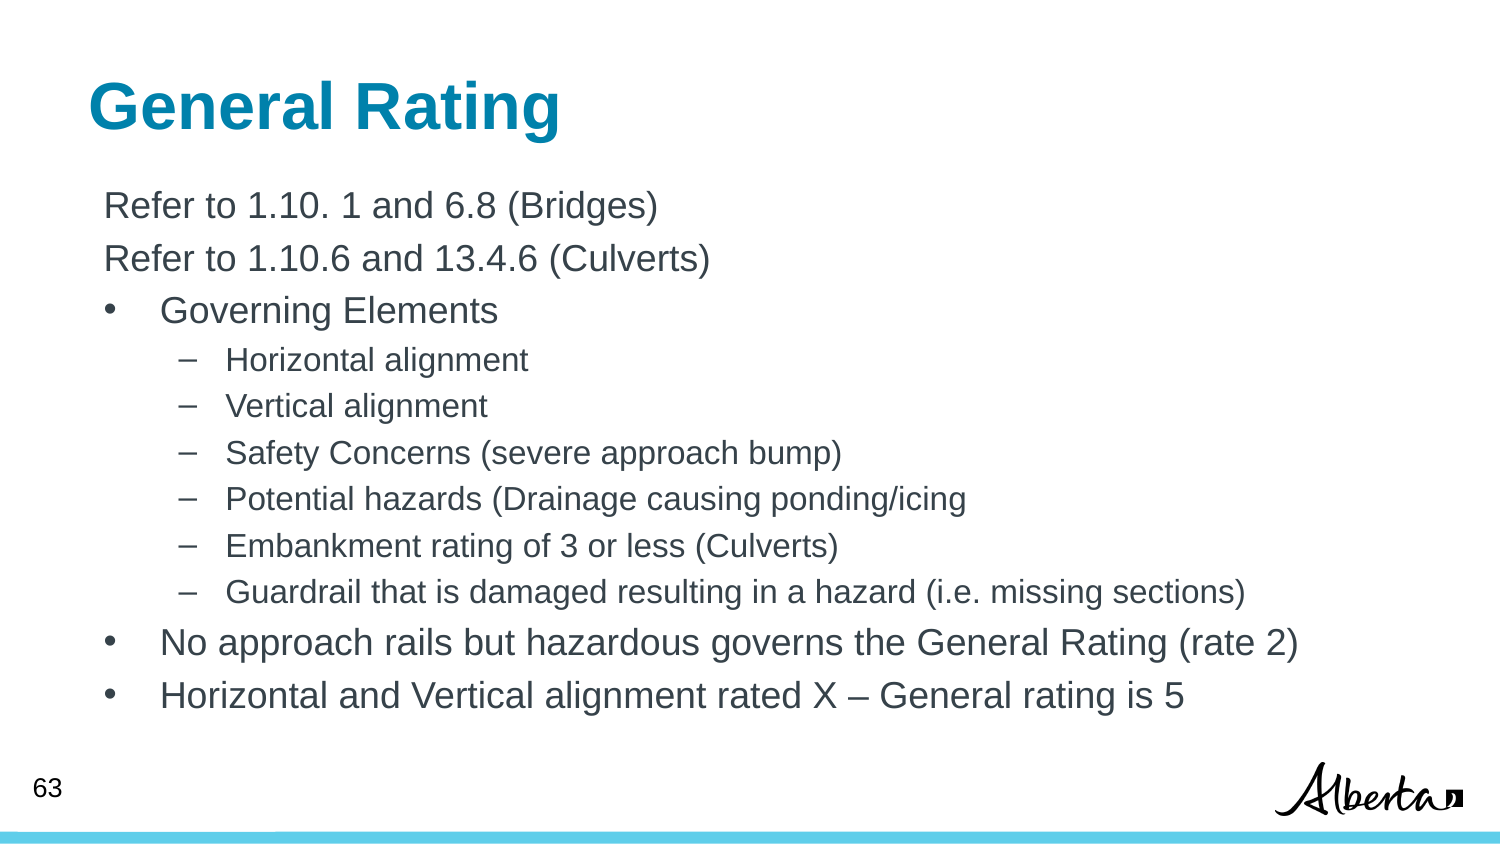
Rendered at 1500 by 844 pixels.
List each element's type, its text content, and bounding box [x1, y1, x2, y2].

title General Rating [88, 55, 1437, 141]
picture [1275, 762, 1463, 816]
slide_number 63 [17, 764, 356, 810]
list Refer to 1.10. 1 and 6.8 (Bridges) Refer to 1.10.6 and 13.4.6 (Culverts) Governing Elements Horizontal alignment Vertical alignment Safety Concerns (severe approach bump) Potential hazards (Drainage causing ponding/icing Embankment rating of 3 or less (Culverts) Guardrail that is damaged resulting in a hazard (i.e. missing sections) No approach rails but hazardous governs the General Rating (rate 2) Horizontal and Vertical alignment rated X – General rating is 5 [88, 173, 1439, 753]
